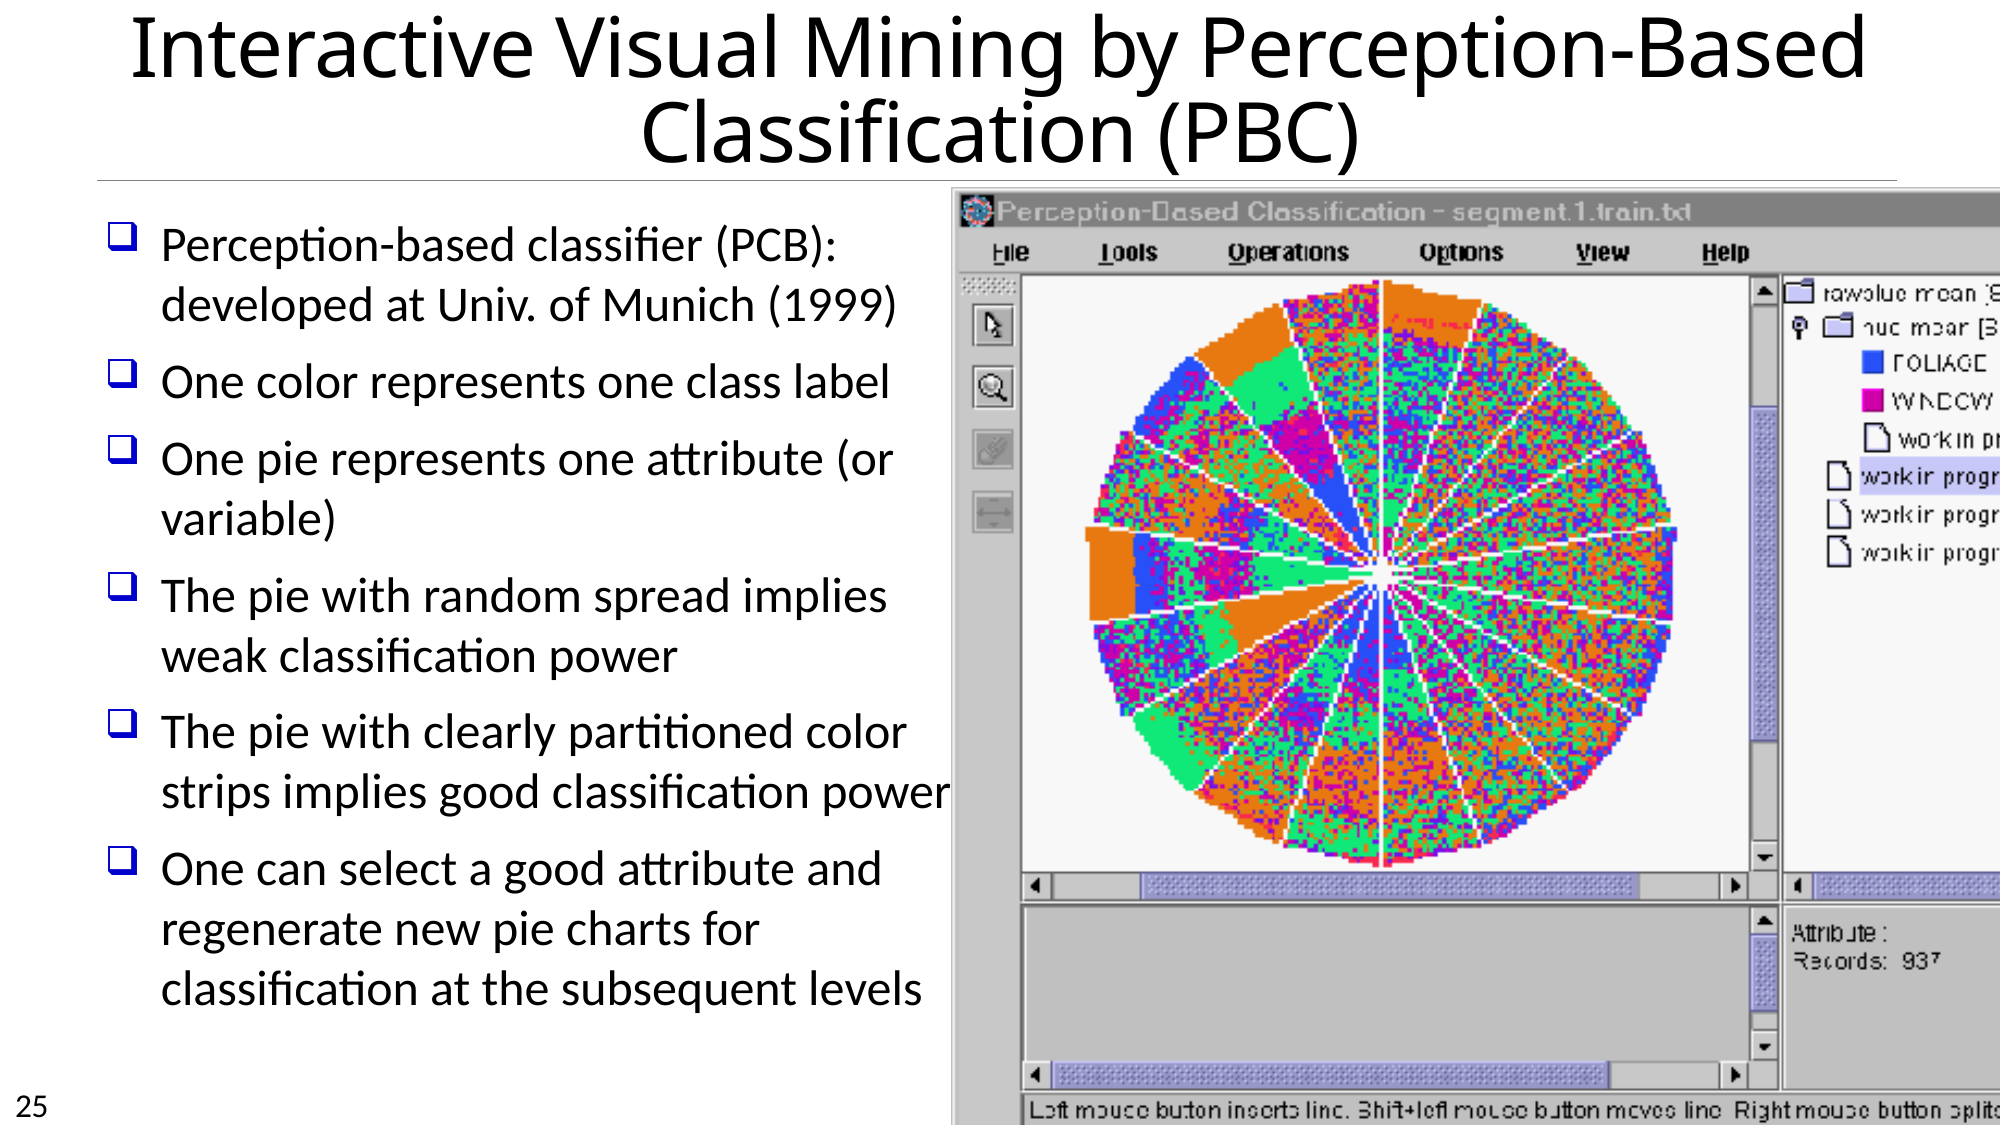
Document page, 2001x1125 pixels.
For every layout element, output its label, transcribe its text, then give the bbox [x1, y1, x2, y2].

title Interactive Visual Mining by Perception-Based Classification (PBC) [0, 0, 2000, 188]
text_box Perception-based classifier (PCB): developed at Univ. of Munich (1999) One color represents one class label One pie represents one attribute (or variable) The pie with random spread implies weak classification power The pie with clearly partitioned color strips implies good classification power One can select a good attribute and regenerate new pie charts for classification at the subsequent levels [89, 204, 949, 1081]
picture [951, 186, 2000, 1125]
